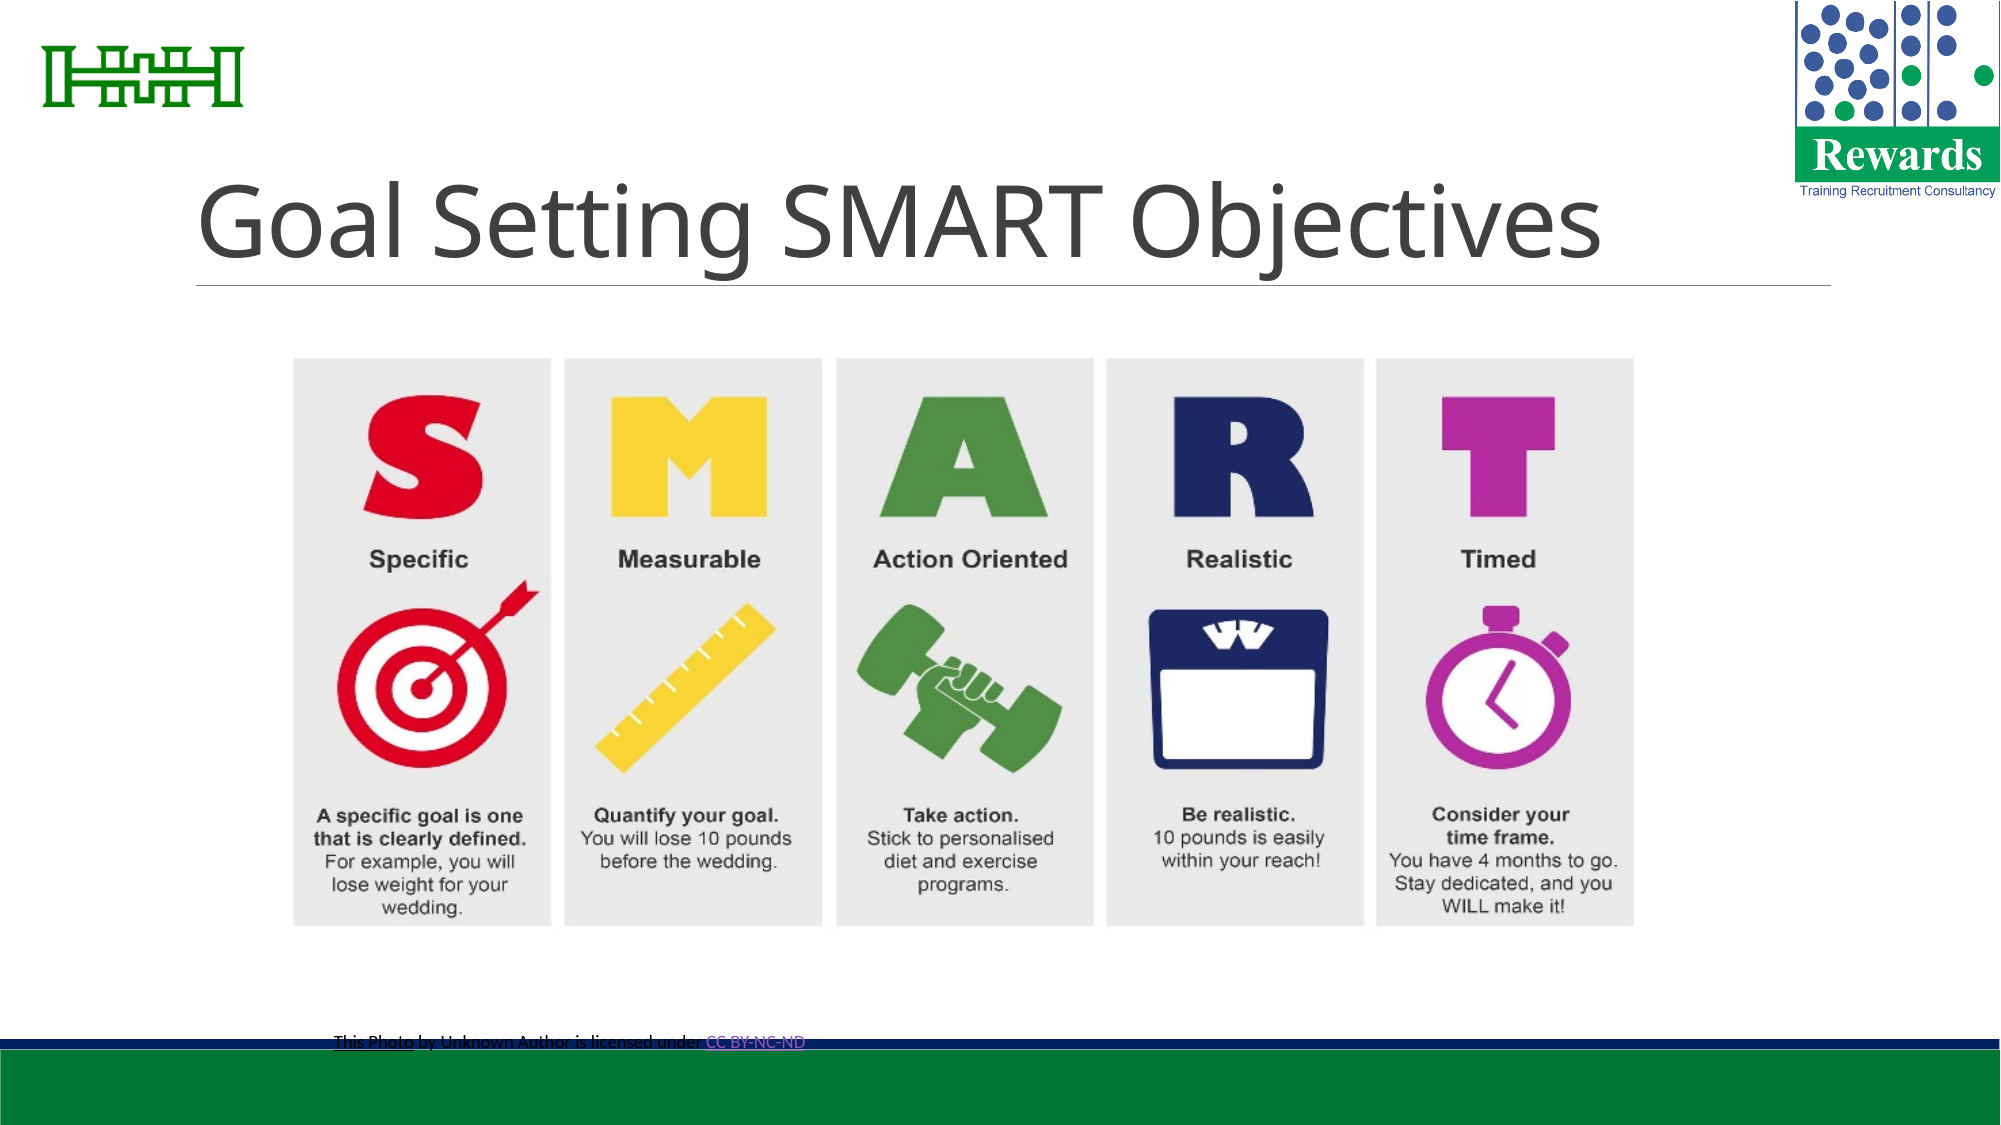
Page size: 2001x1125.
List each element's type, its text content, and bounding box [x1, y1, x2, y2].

picture [179, 292, 1746, 980]
text_box This Photo by Unknown Author is licensed under CC BY-NC-ND [318, 1022, 1598, 1060]
title Goal Setting SMART Objectives [180, 47, 1830, 285]
picture [1795, 1, 2000, 206]
picture [28, 37, 248, 113]
